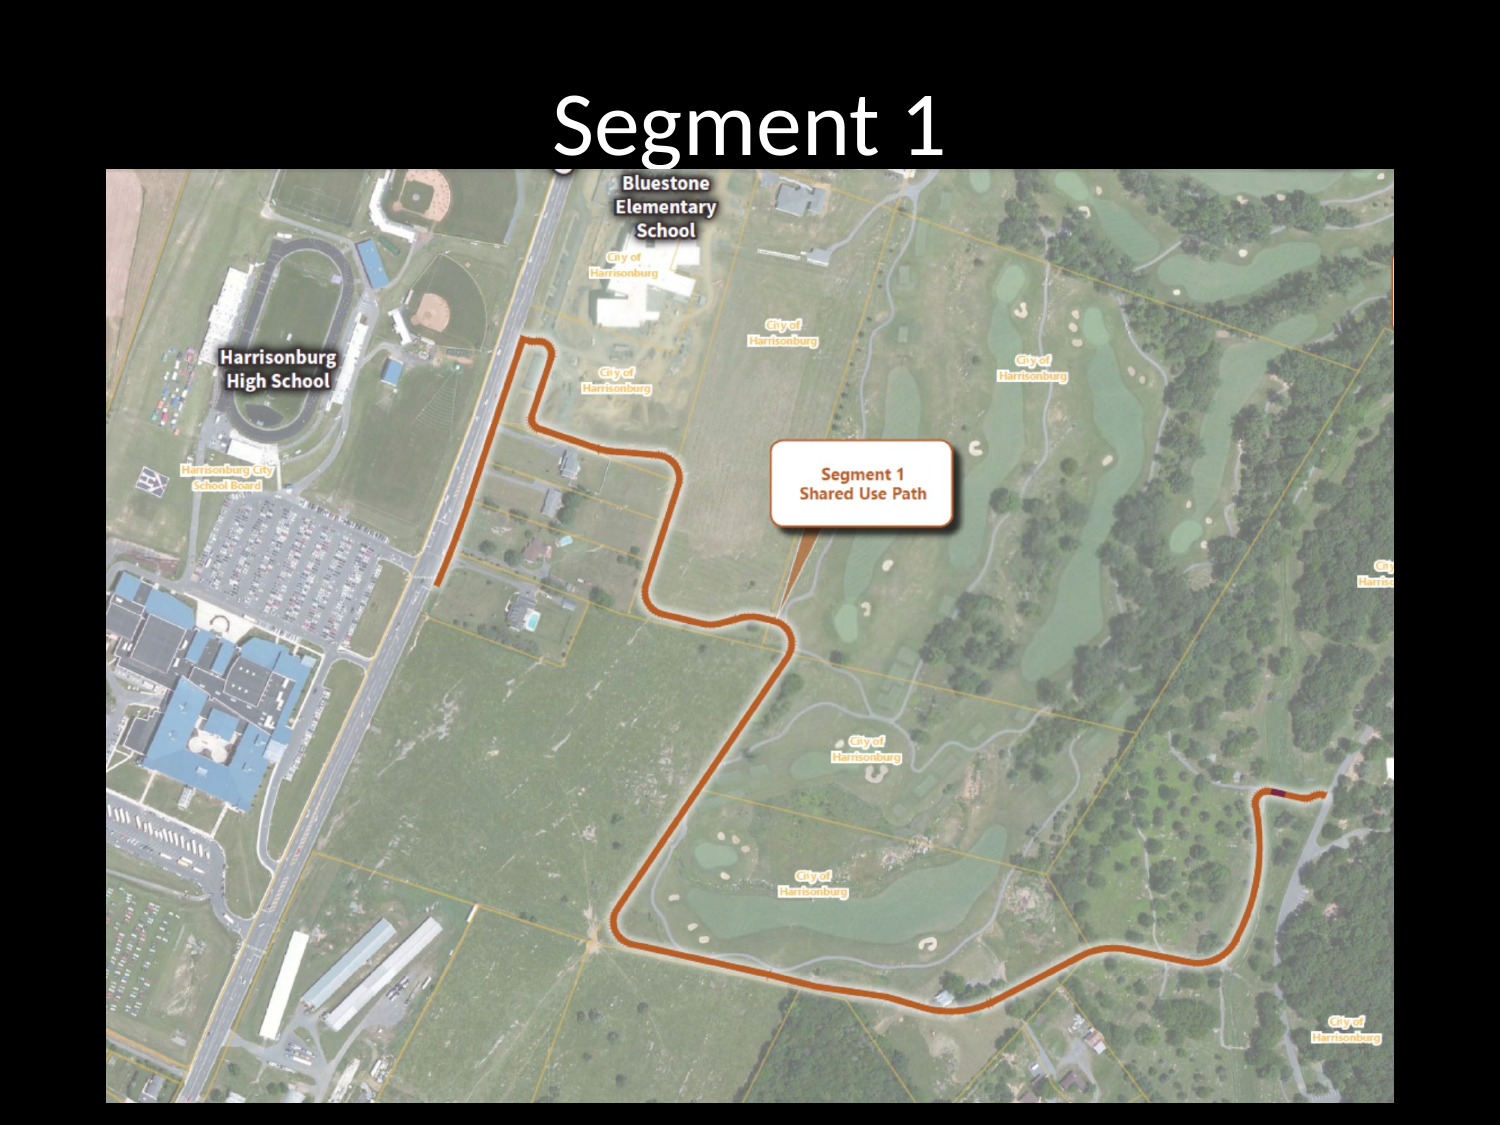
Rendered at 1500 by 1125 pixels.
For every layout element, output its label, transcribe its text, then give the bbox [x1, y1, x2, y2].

title Segment 1 [75, 24, 1425, 213]
picture [105, 169, 1394, 1103]
